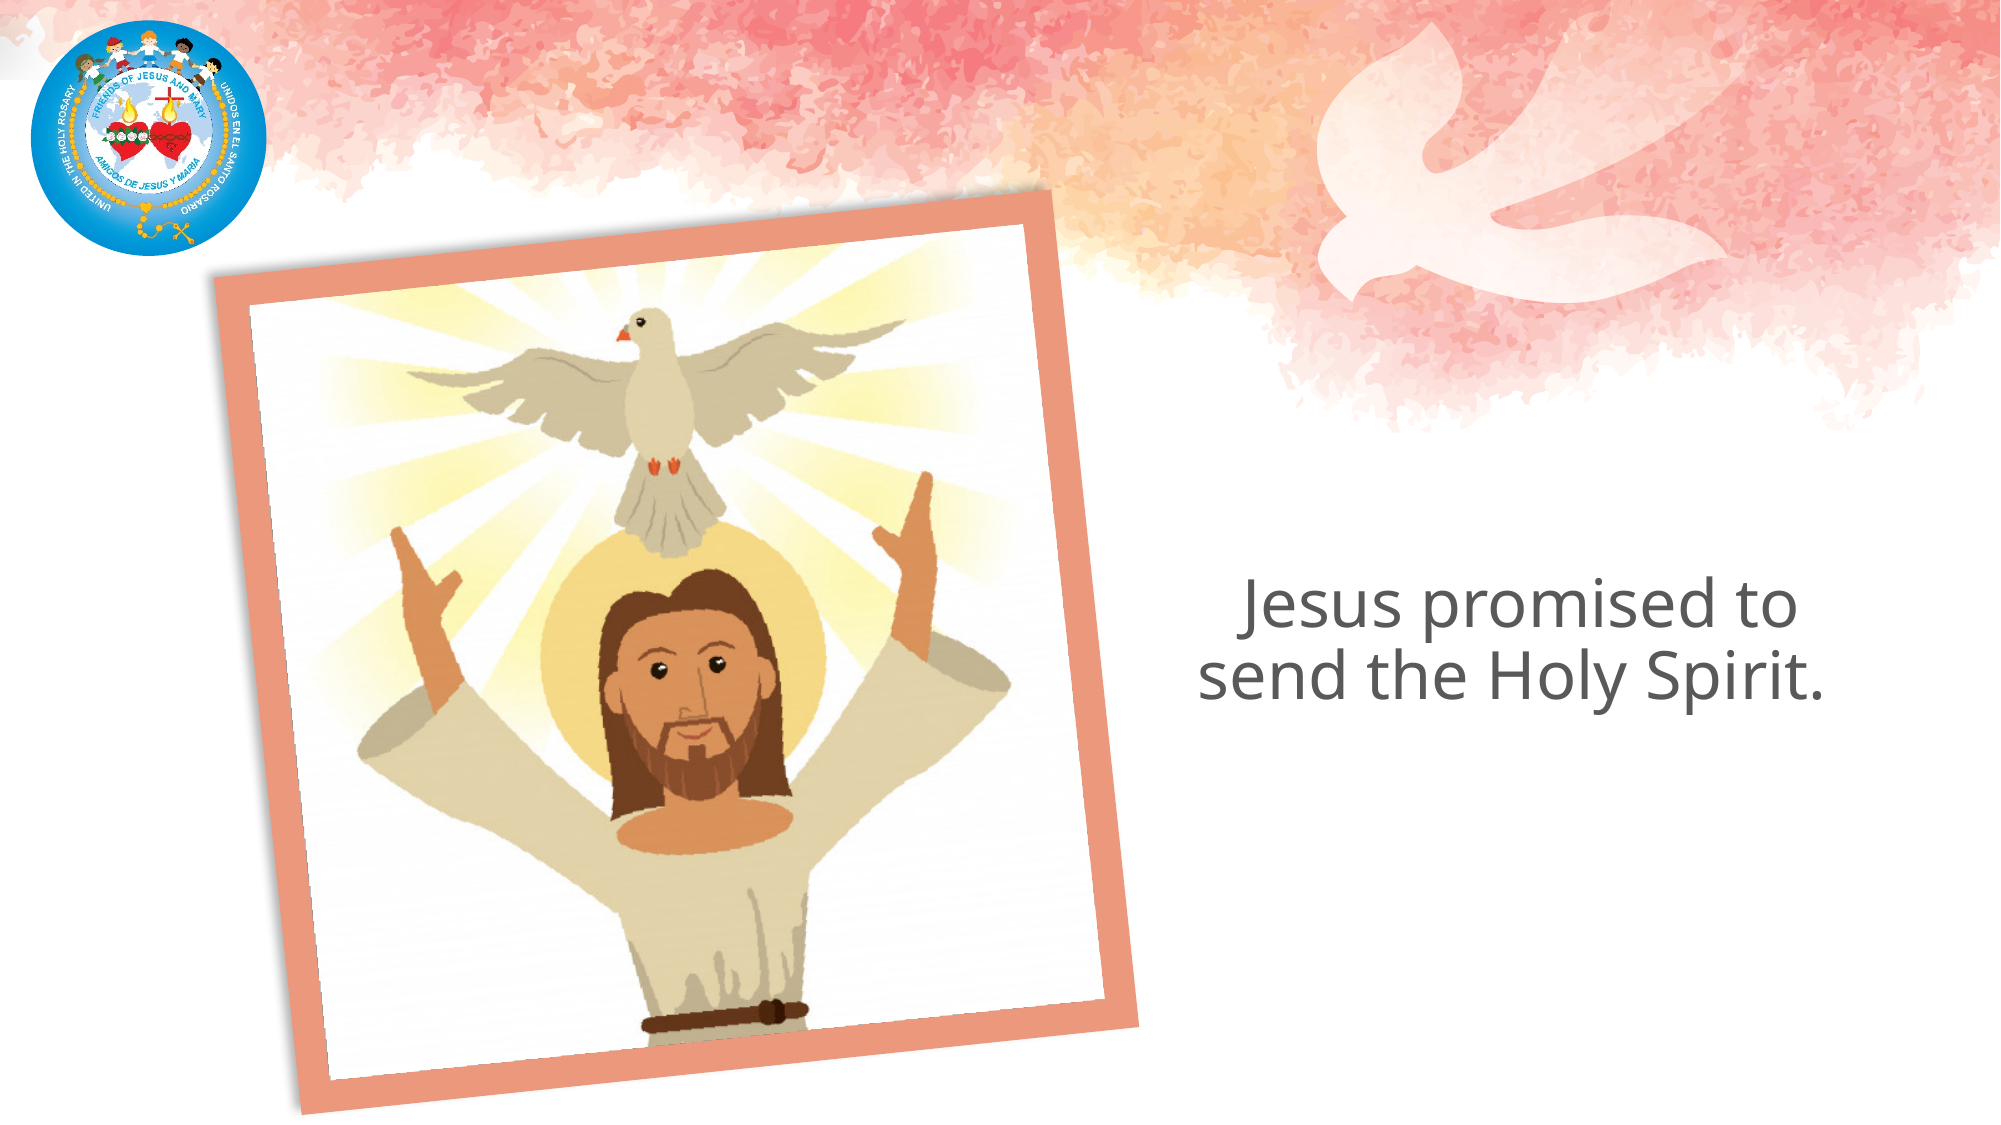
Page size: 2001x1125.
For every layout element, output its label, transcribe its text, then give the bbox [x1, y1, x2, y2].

picture [0, 0, 2001, 1125]
list Jesus promised to send the Holy Spirit. [1149, 562, 1886, 829]
